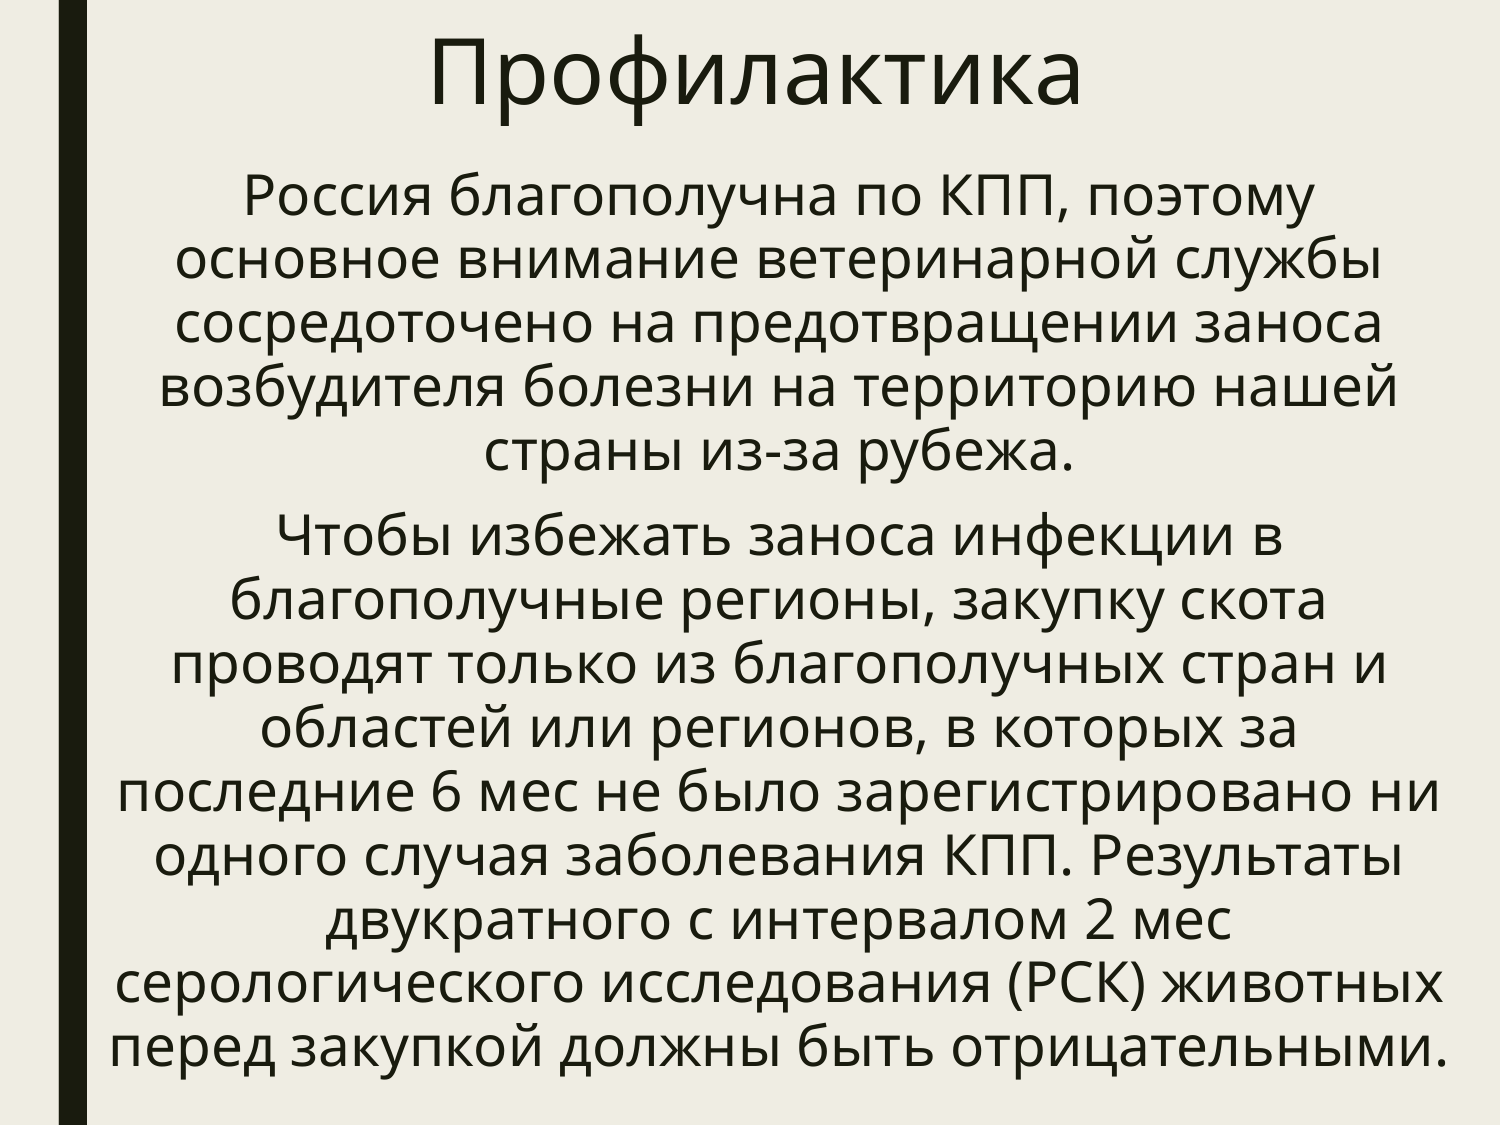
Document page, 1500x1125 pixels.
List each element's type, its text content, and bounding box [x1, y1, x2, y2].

title Профилактика [383, 19, 1154, 139]
list Россия благополучна по КПП, поэтому основное внимание ветеринарной службы сосредоточено на предотвращении заноса возбудителя болезни на территорию нашей страны из-за рубежа. Чтобы избежать заноса инфекции в благополучные регионы, закупку скота проводят только из благополучных стран и областей или регионов, в которых за последние 6 мес не было зарегистрировано ни одного случая заболевания КПП. Результаты двукратного с интервалом 2 мес серологического исследования (РСК) животных перед закупкой должны быть отрицательными. [88, 156, 1471, 1125]
